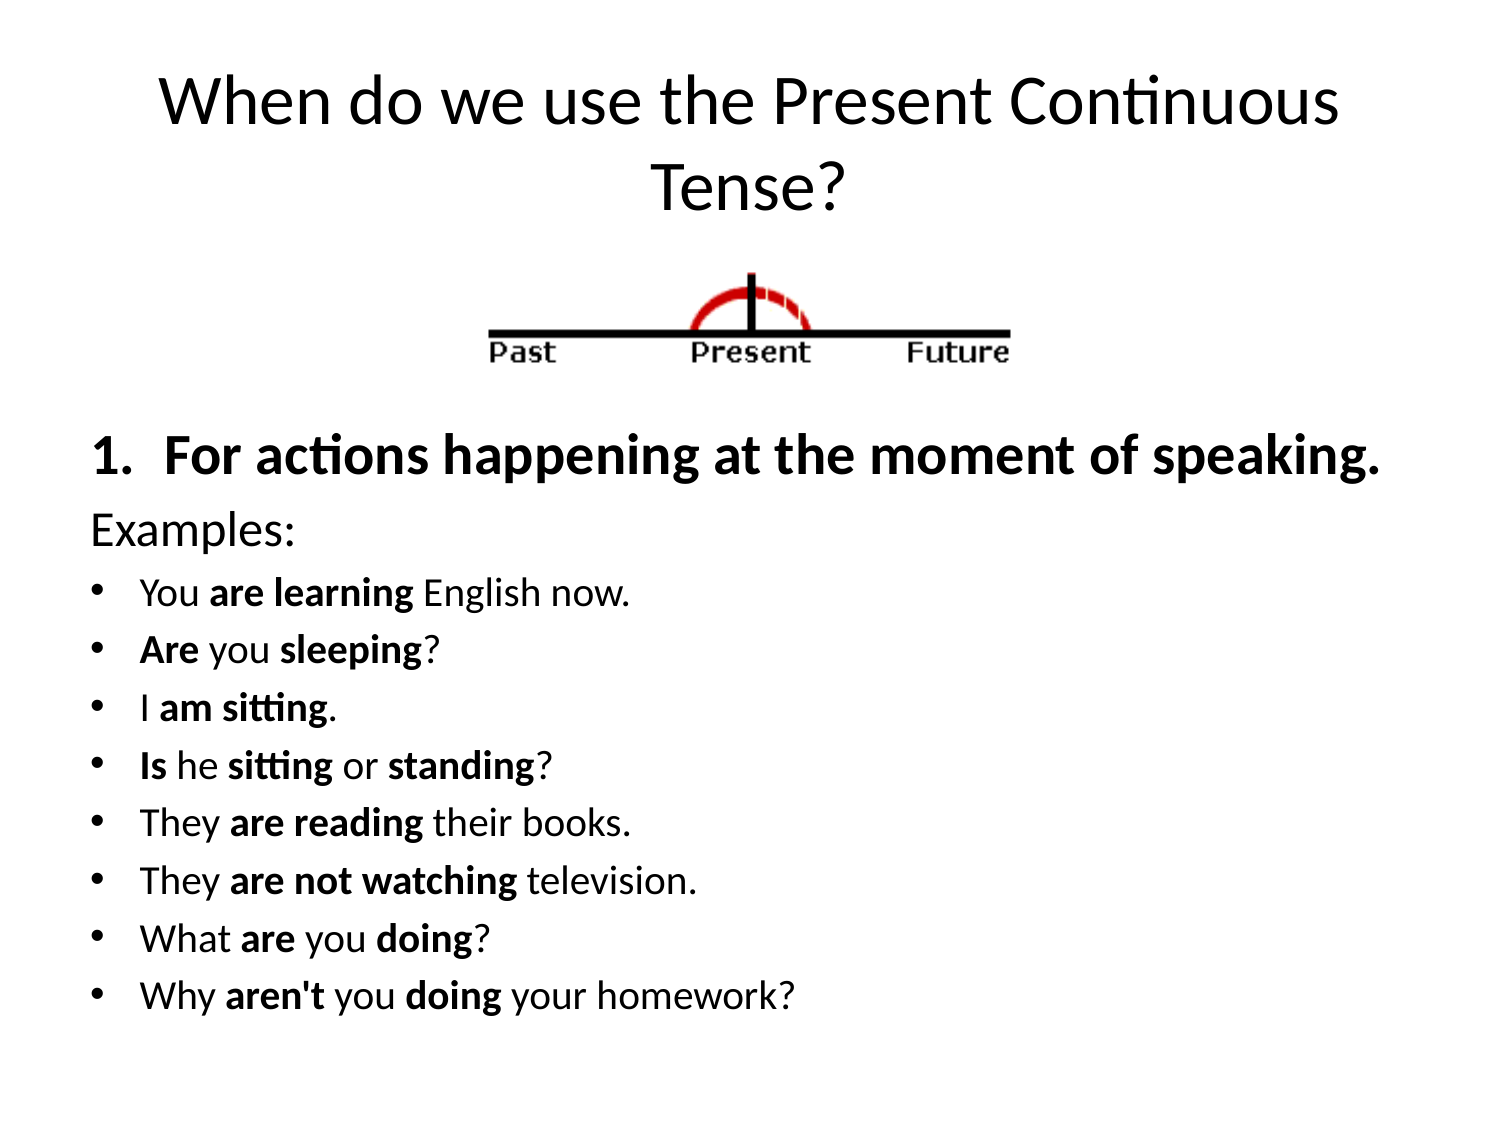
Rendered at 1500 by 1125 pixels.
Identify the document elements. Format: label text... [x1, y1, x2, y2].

list For actions happening at the moment of speaking. Examples: You are learning English now. Are you sleeping? I am sitting. Is he sitting or standing? They are reading their books. They are not watching television. What are you doing? Why aren't you doing your homework? [74, 408, 1424, 1083]
picture [487, 266, 1013, 370]
title When do we use the Present Continuous Tense? [74, 44, 1426, 233]
